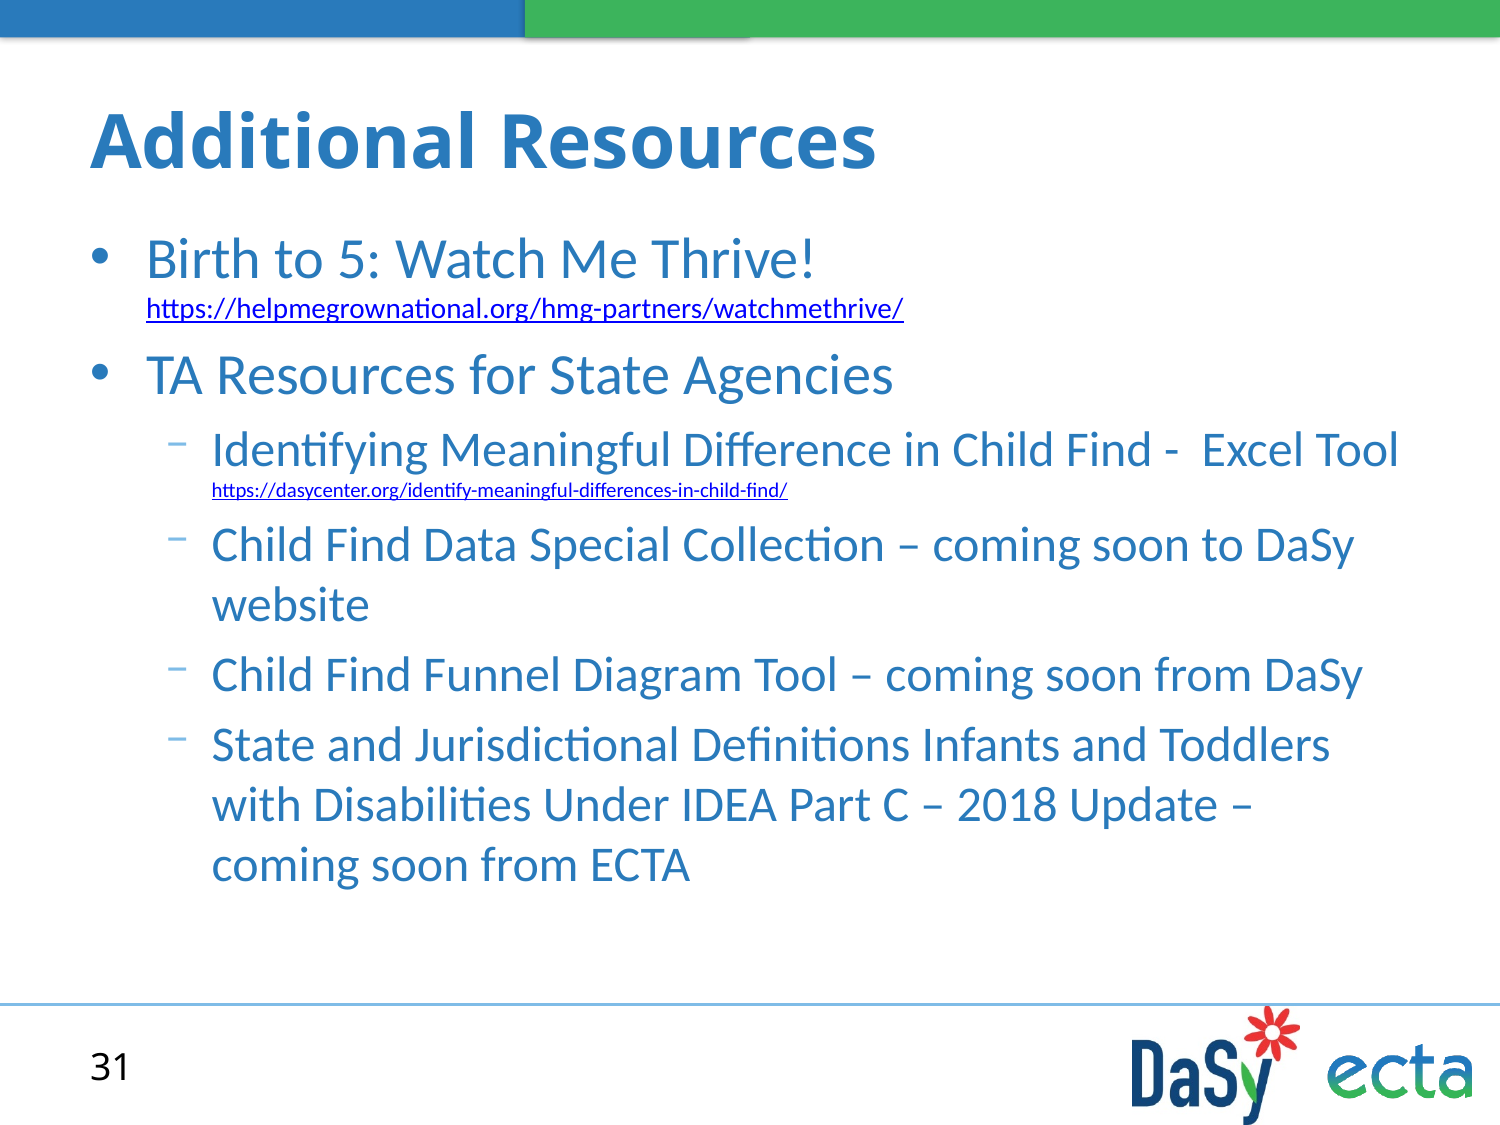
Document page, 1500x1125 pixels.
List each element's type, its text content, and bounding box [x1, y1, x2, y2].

picture [1312, 1037, 1487, 1105]
list Birth to 5: Watch Me Thrive! https://helpmegrownational.org/hmg-partners/watchmethrive/ TA Resources for State Agencies Identifying Meaningful Difference in Child Find - Excel Tool https://dasycenter.org/identify-meaningful-differences-in-child-find/ Child Find Data Special Collection – coming soon to DaSy website Child Find Funnel Diagram Tool – coming soon from DaSy State and Jurisdictional Definitions Infants and Toddlers with Disabilities Under IDEA Part C – 2018 Update – coming soon from ECTA [75, 212, 1425, 875]
picture [1132, 1006, 1300, 1125]
slide_number 31 [75, 1038, 425, 1098]
title Additional Resources [74, 44, 1426, 234]
